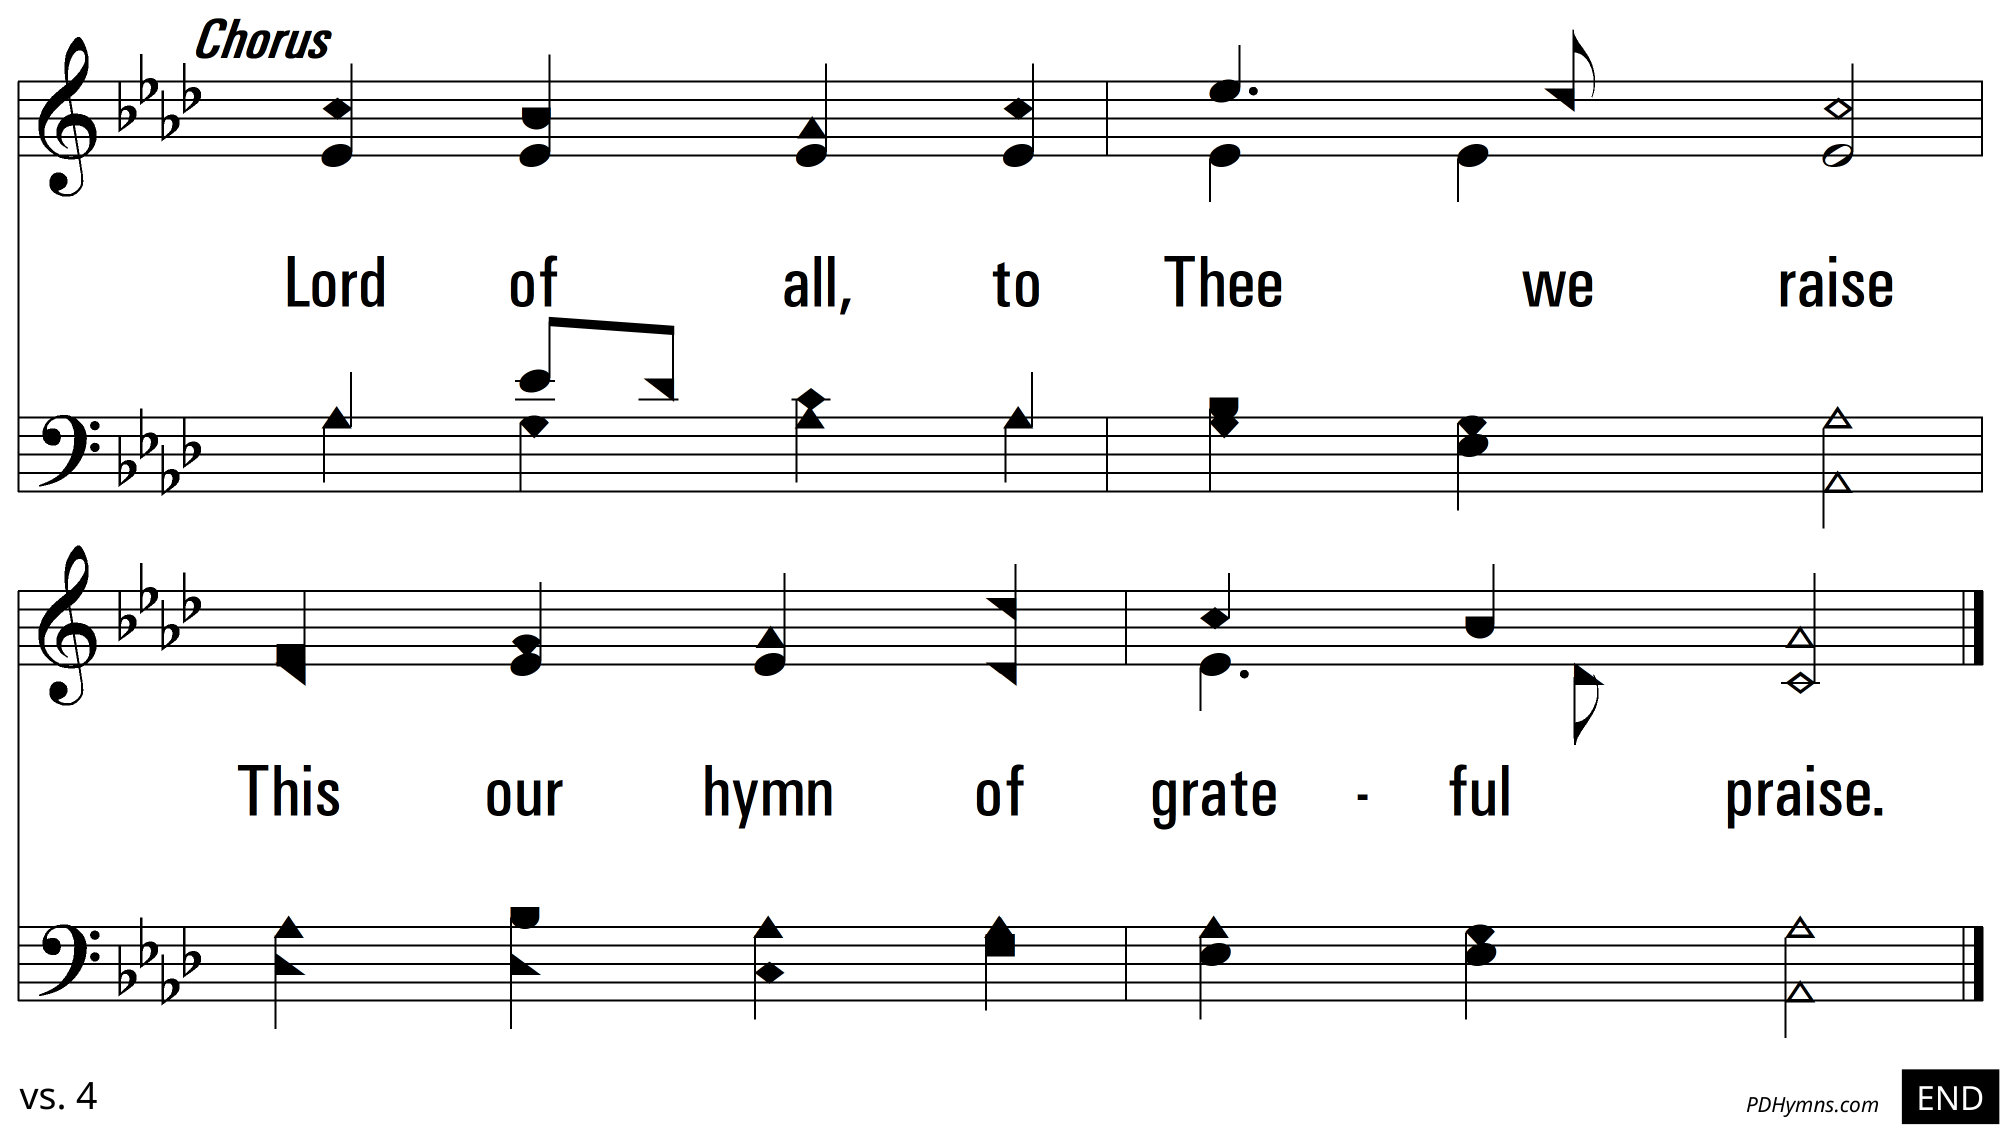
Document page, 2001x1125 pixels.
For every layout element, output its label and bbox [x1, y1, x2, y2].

picture [2, 0, 1998, 1125]
text_box [1724, 1069, 2000, 1125]
